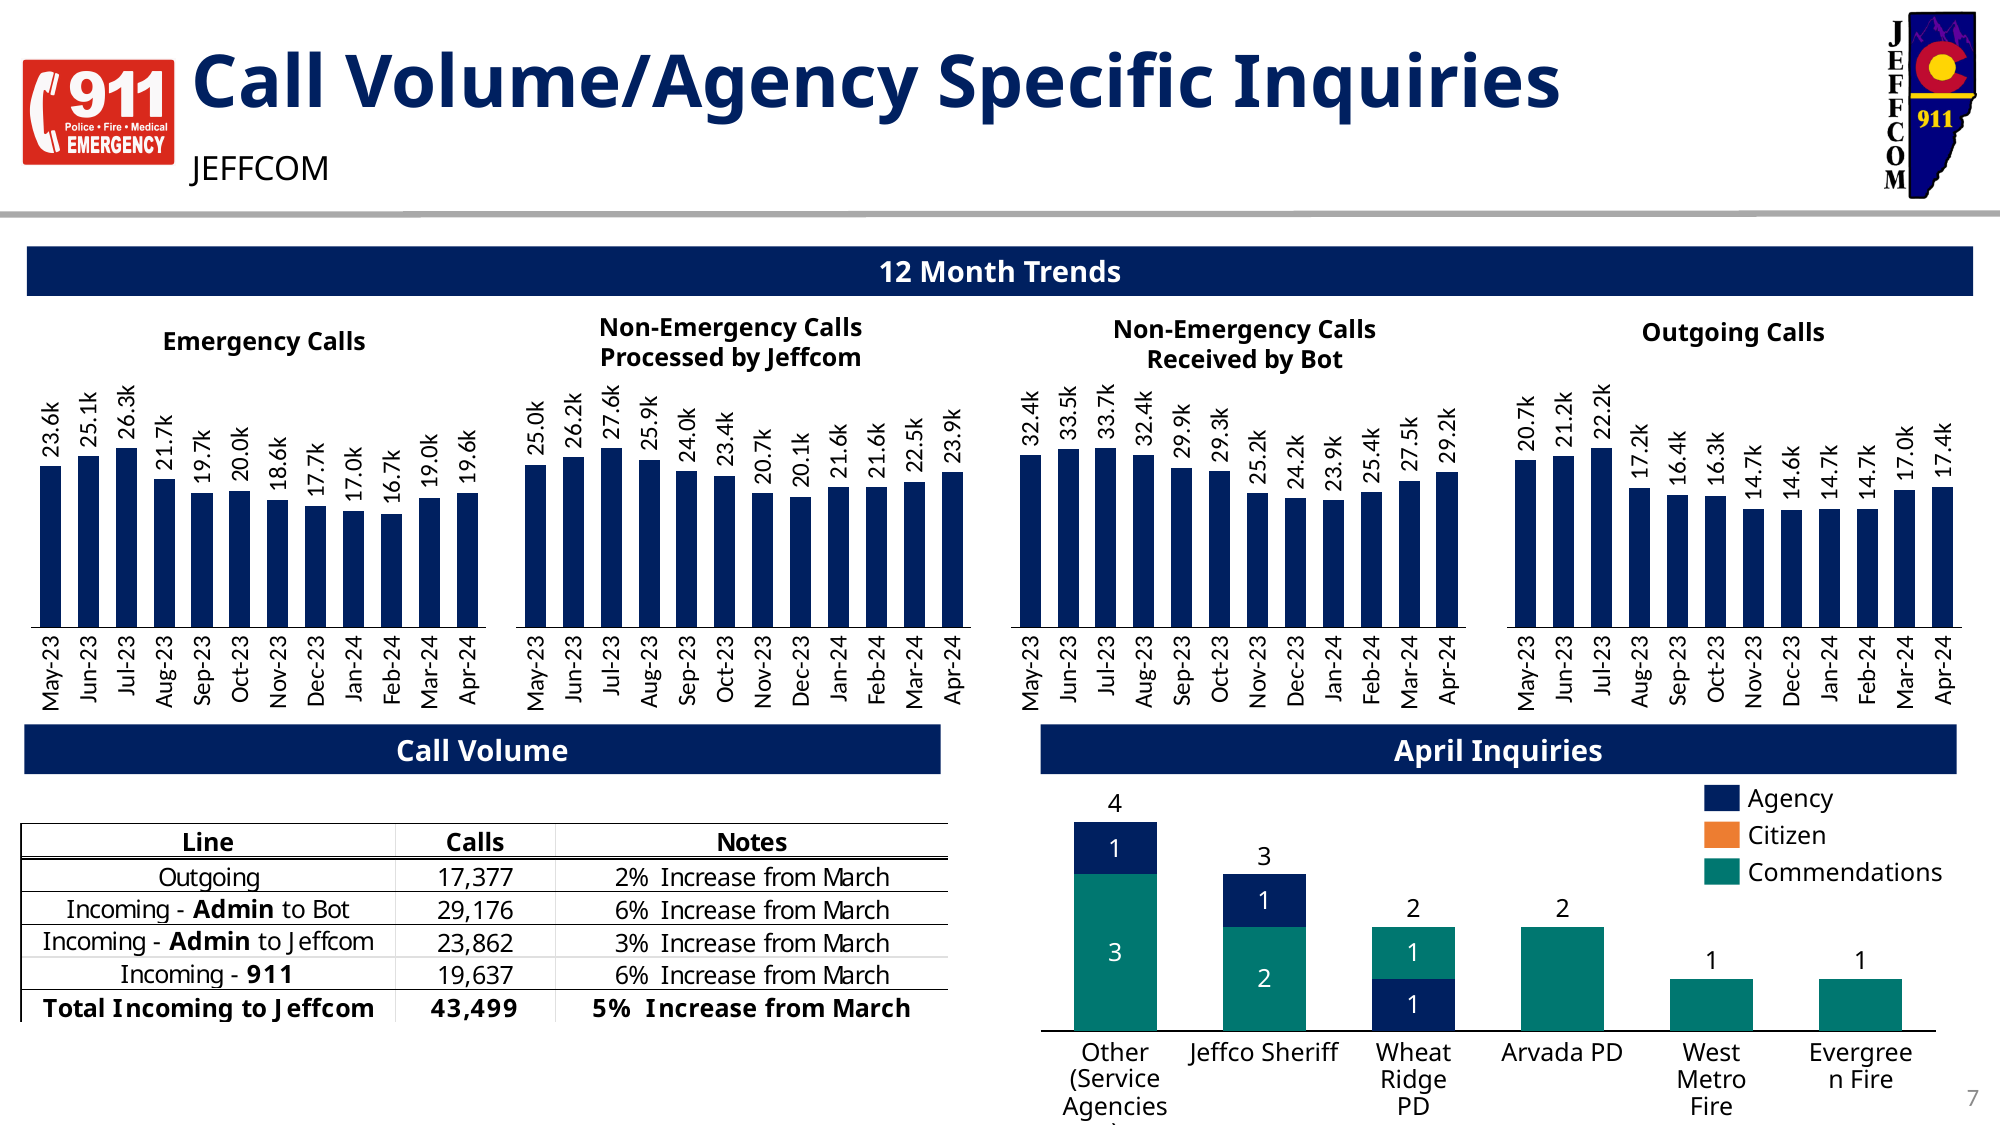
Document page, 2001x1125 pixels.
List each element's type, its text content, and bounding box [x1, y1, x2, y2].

text_box Feb-24 [1853, 642, 1881, 706]
text_box Jun-23 [1550, 642, 1578, 704]
slide_number 7 [1544, 1066, 1995, 1125]
text_box Dec-23 [1282, 642, 1310, 708]
text_box Nov-23 [1739, 642, 1767, 710]
text_box Outgoing Calls [1577, 309, 1891, 354]
text_box 23.9k [938, 405, 966, 434]
text_box Non-Emergency Calls Processed by Jeffcom [574, 304, 888, 380]
text_box 32.4k [1130, 387, 1158, 434]
text_box Jun-23 [559, 642, 587, 704]
text_box 20.0k [226, 423, 254, 434]
chart [17, 434, 500, 642]
text_box Jan-24 [1319, 642, 1347, 702]
text_box Jan-24 [340, 642, 368, 702]
text_box May-23 [521, 642, 549, 713]
text_box Sep-23 [673, 642, 701, 706]
text_box Jul-23 [597, 642, 625, 696]
text_box Jan-24 [1815, 642, 1843, 702]
text_box Jul-23 [112, 642, 140, 696]
text_box Call Volume/Agency Specific Inquiries JEFFCOM [176, 27, 1704, 199]
text_box Mar-24 [1395, 642, 1423, 711]
chart [1493, 434, 1976, 642]
text_box 25.9k [635, 392, 663, 434]
text_box Jun-23 [74, 642, 102, 704]
text_box Mar-24 [900, 642, 928, 711]
text_box Non-Emergency Calls Received by Bot [1088, 305, 1402, 381]
text_box 20.7k [1512, 392, 1540, 434]
text_box 17.2k [1626, 420, 1654, 434]
text_box Sep-23 [188, 642, 216, 706]
text_box Jun-23 [1054, 642, 1082, 704]
text_box 21.6k [825, 420, 853, 434]
text_box 33.7k [1092, 381, 1120, 434]
text_box Aug-23 [150, 642, 178, 709]
text_box 19.6k [453, 425, 481, 434]
text_box 17.4k [1929, 419, 1957, 434]
text_box 22.5k [900, 414, 928, 434]
text_box 24.0k [673, 403, 701, 434]
text_box 25.1k [74, 388, 102, 434]
text_box Wheat Ridge PD [1362, 1075, 1465, 1094]
text_box Emergency Calls [107, 318, 421, 363]
text_box Jan-24 [825, 642, 853, 702]
text_box Aug-23 [1626, 642, 1654, 709]
text_box Call Volume [24, 724, 941, 775]
text_box 25.0k [521, 397, 549, 434]
chart [502, 434, 985, 642]
text_box Feb-24 [378, 642, 406, 706]
text_box Dec-23 [1777, 642, 1805, 708]
text_box Sep-23 [1664, 642, 1692, 706]
text_box 25.4k [1357, 424, 1385, 434]
text_box 26.2k [559, 389, 587, 434]
text_box Apr-24 [1929, 642, 1957, 706]
text_box Oct-23 [1206, 642, 1234, 705]
text_box 16.3k [1702, 428, 1730, 434]
text_box May-23 [1016, 642, 1044, 713]
text_box Nov-23 [749, 642, 777, 710]
text_box 19.0k [415, 430, 443, 434]
text_box May-23 [36, 642, 65, 713]
text_box Apr-24 [453, 642, 481, 706]
picture [21, 58, 176, 166]
chart [1027, 778, 1950, 1075]
text_box 21.2k [1550, 388, 1578, 434]
text_box 21.6k [863, 419, 891, 434]
text_box 21.7k [150, 411, 178, 434]
text_box 29.2k [1433, 404, 1461, 434]
text_box 32.4k [1016, 387, 1044, 434]
text_box 23.6k [36, 398, 65, 434]
text_box 20.7k [749, 425, 777, 434]
text_box Nov-23 [1243, 642, 1272, 710]
text_box Mar-24 [415, 642, 443, 711]
text_box April Inquiries [1040, 724, 1957, 775]
text_box Aug-23 [635, 642, 663, 709]
text_box May-23 [1512, 642, 1540, 713]
text_box 19.7k [188, 425, 216, 434]
text_box Jul-23 [1092, 642, 1120, 696]
text_box Feb-24 [863, 642, 891, 706]
text_box Mar-24 [1891, 642, 1919, 711]
picture [1884, 11, 1977, 199]
picture [20, 823, 950, 1024]
text_box Feb-24 [1357, 642, 1385, 706]
text_box Apr-24 [938, 642, 966, 706]
text_box 17.0k [1891, 422, 1919, 434]
text_box Dec-23 [787, 642, 815, 708]
text_box 23.4k [711, 408, 739, 434]
text_box Jul-23 [1588, 642, 1616, 696]
text_box Dec-23 [302, 642, 330, 708]
text_box 27.5k [1395, 413, 1423, 434]
text_box Nov-23 [264, 642, 292, 710]
text_box Sep-23 [1168, 642, 1196, 706]
text_box 12 Month Trends [26, 246, 1974, 296]
text_box 26.3k [112, 380, 140, 434]
text_box 22.2k [1588, 380, 1616, 434]
text_box 33.5k [1054, 381, 1082, 434]
text_box Aug-23 [1130, 642, 1158, 709]
text_box 27.6k [597, 380, 625, 434]
text_box 20.1k [787, 429, 815, 434]
text_box 16.4k [1664, 427, 1692, 434]
text_box 29.9k [1168, 400, 1196, 434]
text_box 29.3k [1206, 403, 1234, 434]
chart [997, 434, 1480, 642]
text_box Other (Service Agencies) [1060, 1075, 1170, 1121]
text_box Oct-23 [1702, 642, 1730, 705]
text_box Oct-23 [711, 642, 739, 705]
text_box Apr-24 [1433, 642, 1461, 706]
text_box Oct-23 [226, 642, 254, 705]
text_box 25.2k [1243, 425, 1272, 434]
